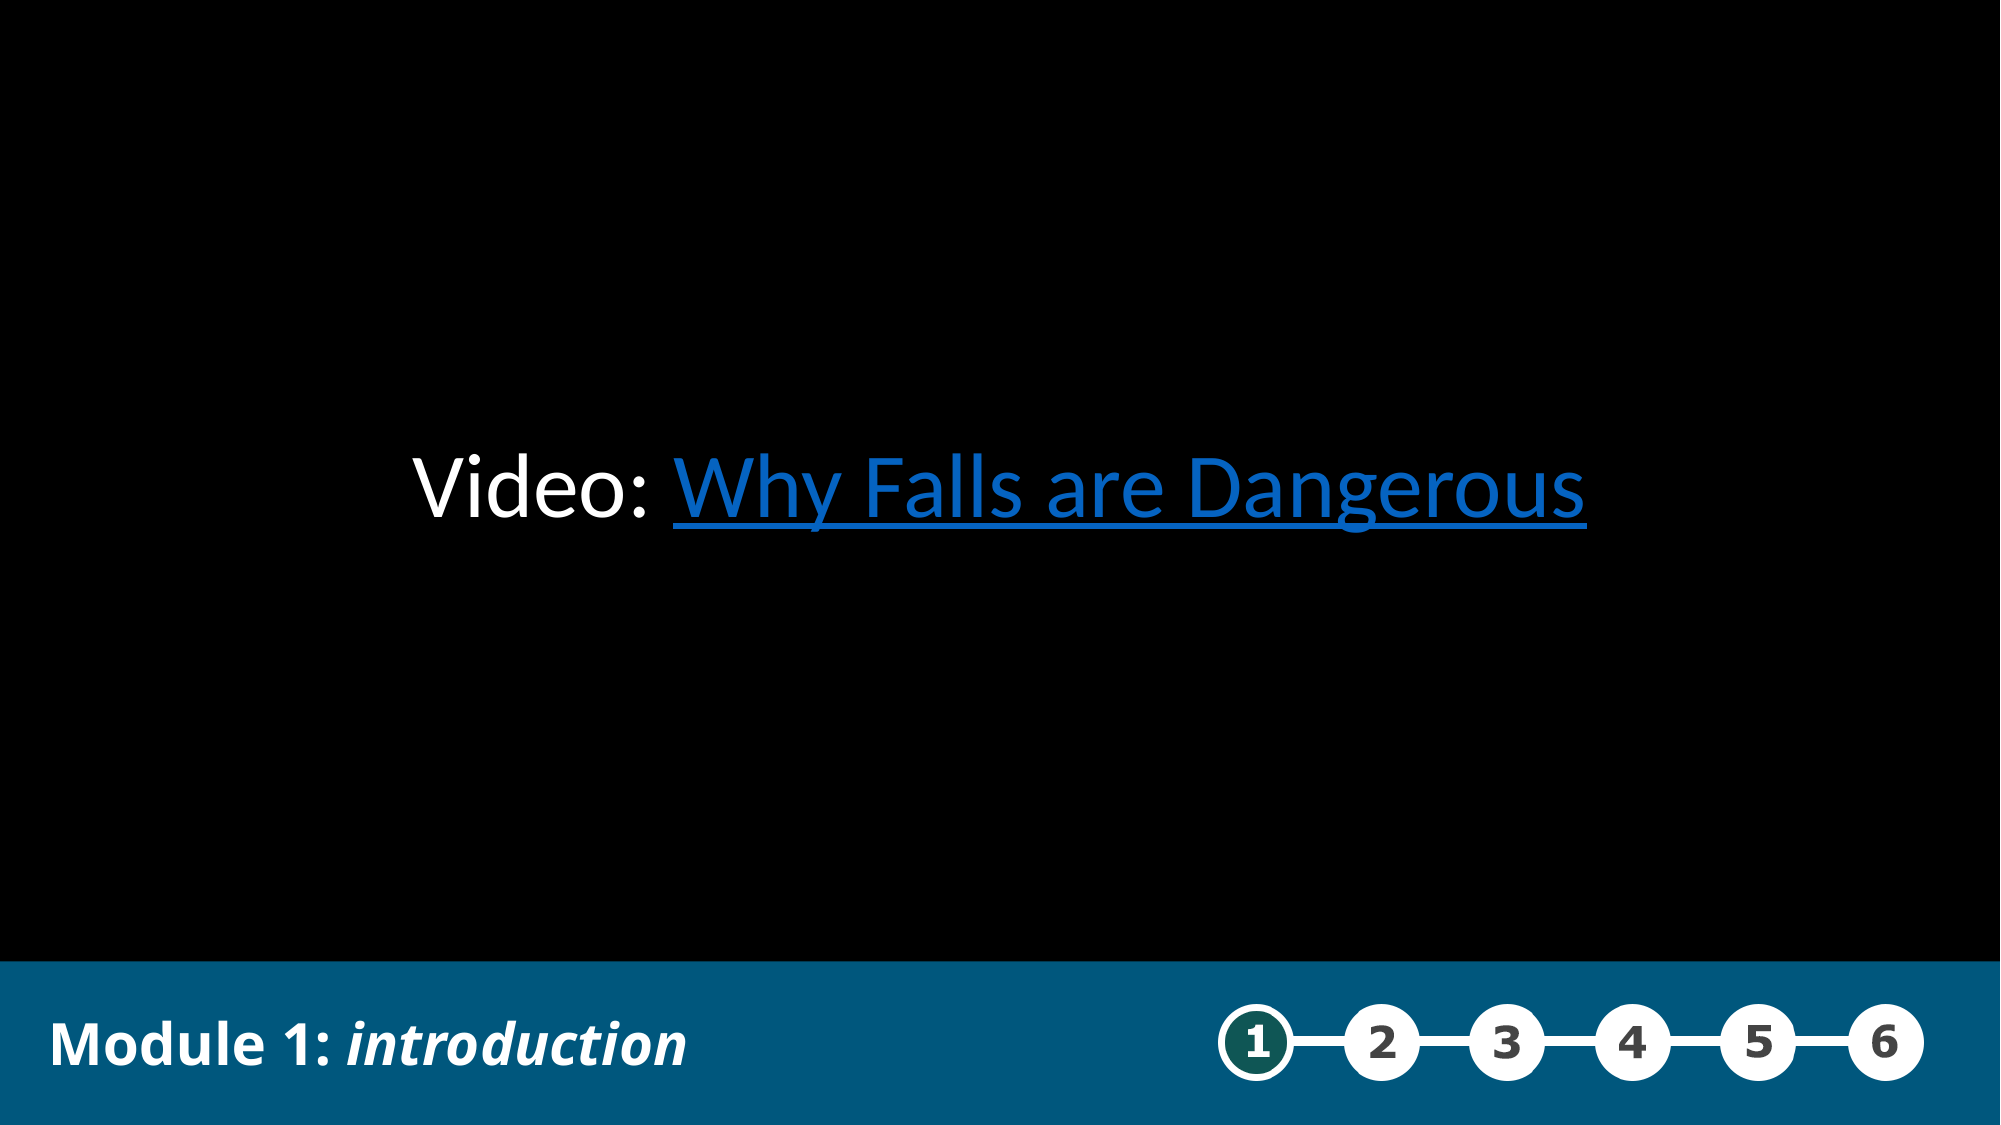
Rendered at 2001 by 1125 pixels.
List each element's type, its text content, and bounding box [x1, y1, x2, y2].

text_box Video: Why Falls are Dangerous [0, 0, 2000, 962]
text_box Module 1: introduction [33, 999, 985, 1085]
picture [1219, 1005, 1923, 1080]
text_box [0, 962, 2000, 1125]
